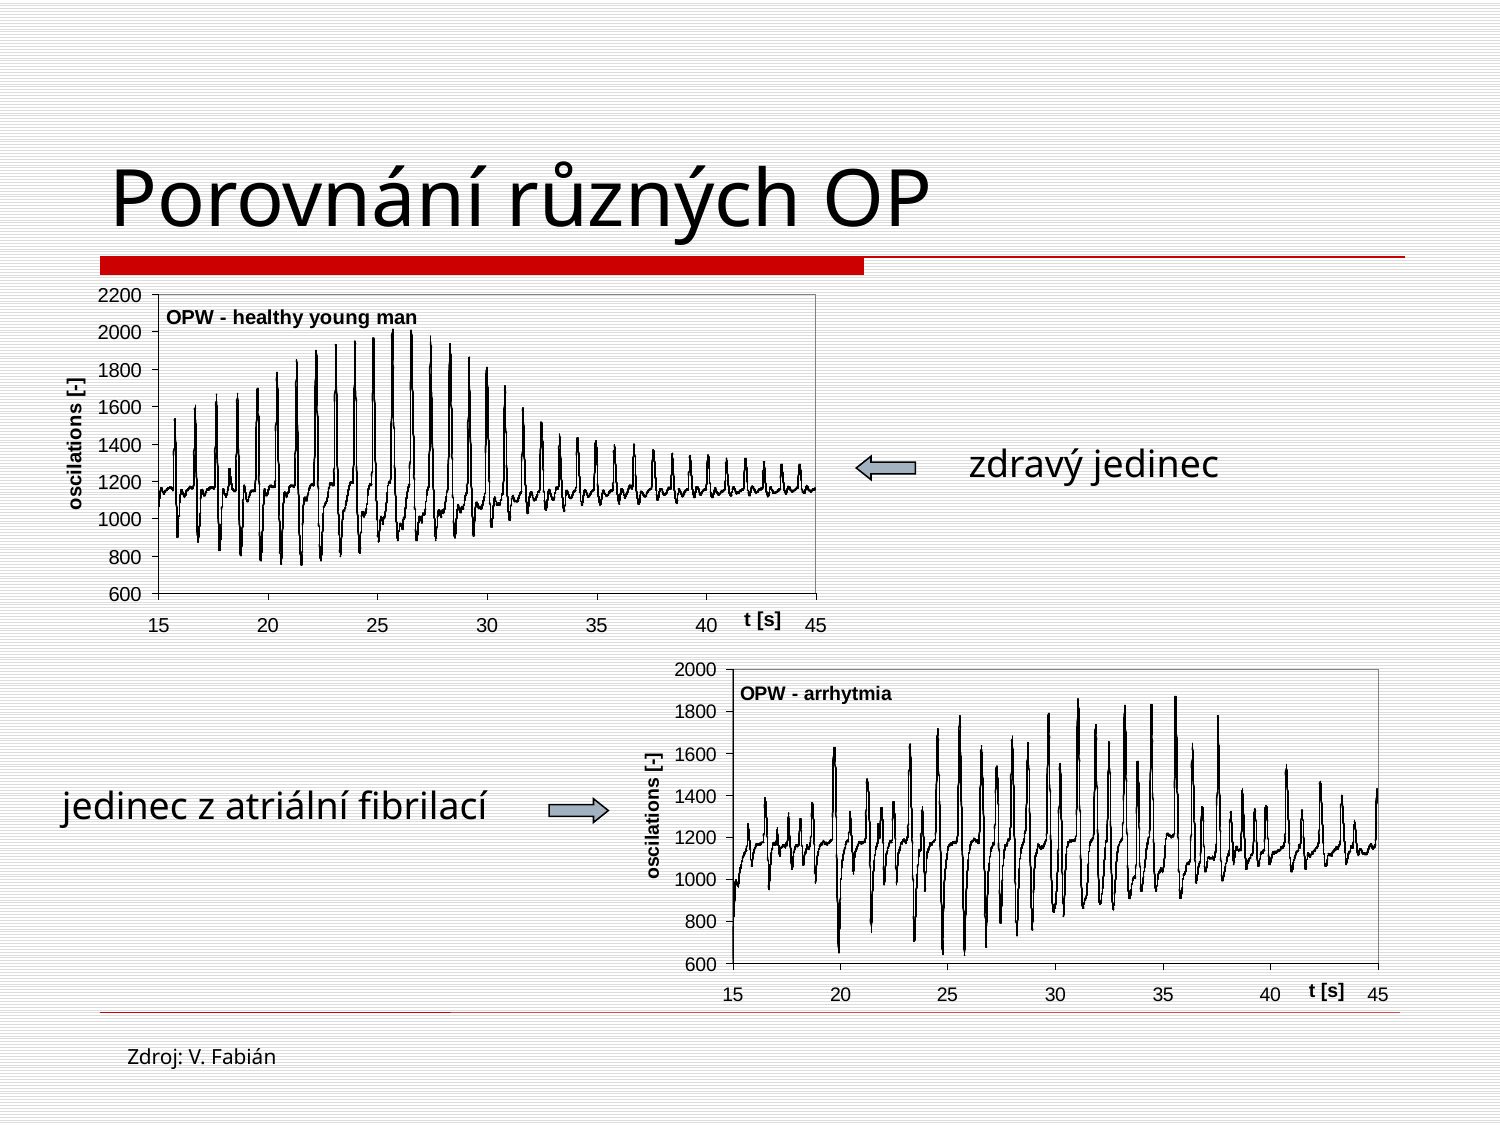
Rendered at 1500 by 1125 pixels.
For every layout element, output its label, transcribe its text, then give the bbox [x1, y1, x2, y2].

text_box zdravý jedinec [953, 432, 1235, 493]
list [619, 635, 1406, 1063]
text_box Zdroj: V. Fabián [112, 1036, 292, 1076]
text_box jedinec z atriální fibrilací [47, 774, 503, 835]
text_box [856, 456, 916, 480]
text_box [549, 798, 609, 823]
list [40, 266, 845, 697]
title Porovnání různých OP [94, 50, 1407, 250]
